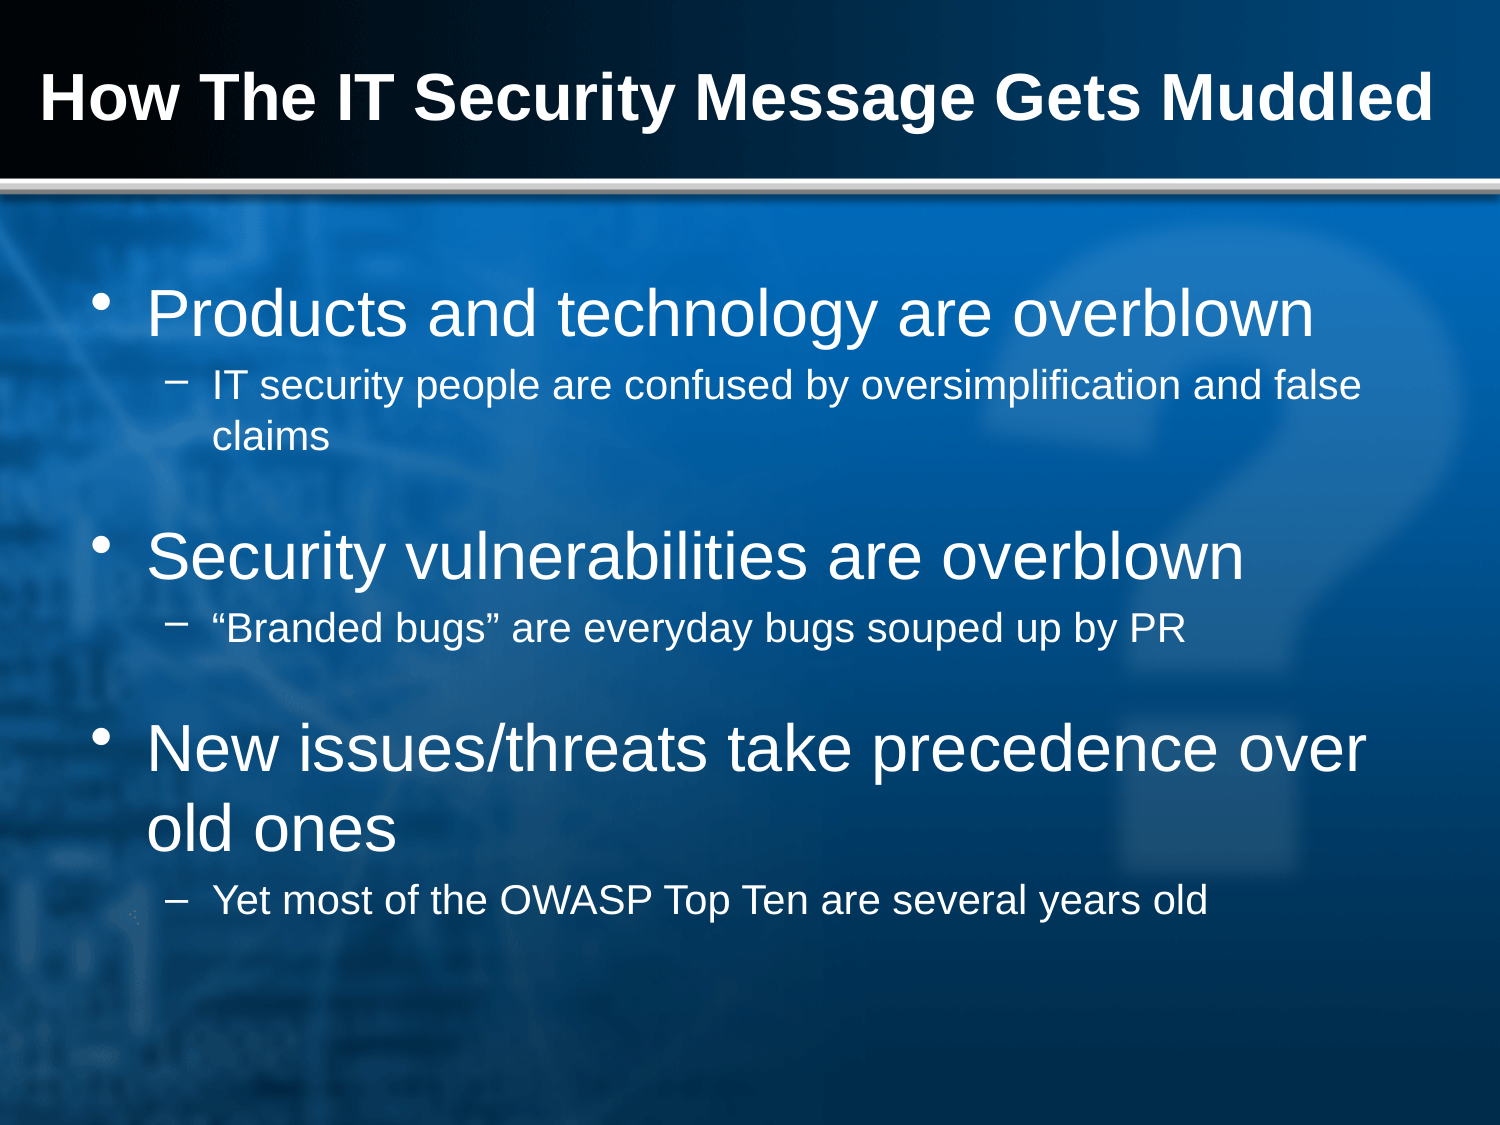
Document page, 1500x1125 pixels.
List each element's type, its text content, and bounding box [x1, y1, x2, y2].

picture [0, 0, 1500, 1125]
title How The IT Security Message Gets Muddled [24, 0, 1476, 188]
list Products and technology are overblown IT security people are confused by oversimplification and false claims Security vulnerabilities are overblown “Branded bugs” are everyday bugs souped up by PR New issues/threats take precedence over old ones Yet most of the OWASP Top Ten are several years old [74, 262, 952, 788]
